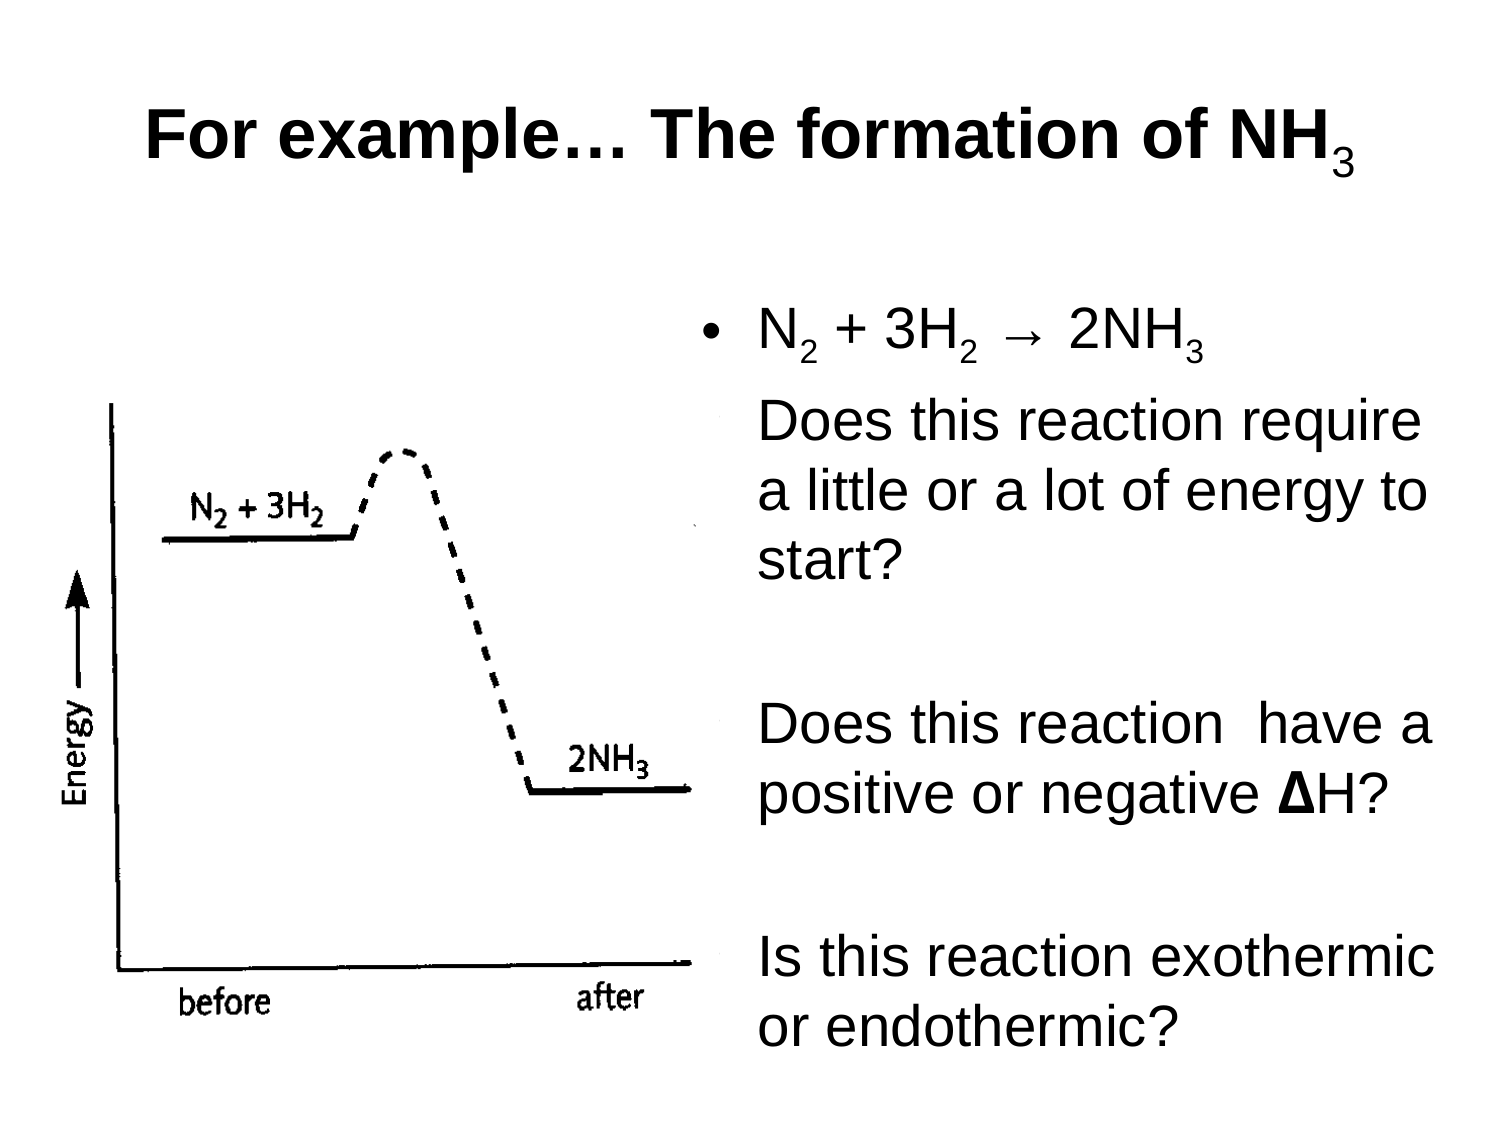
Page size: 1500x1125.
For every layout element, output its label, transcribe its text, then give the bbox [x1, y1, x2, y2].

title For example… The formation of NH3 [0, 60, 1500, 211]
list N2 + 3H2 → 2NH3 Does this reaction require a little or a lot of energy to start? Does this reaction have a positive or negative ΔH? Is this reaction exothermic or endothermic? [686, 282, 1487, 1125]
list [0, 319, 719, 1125]
